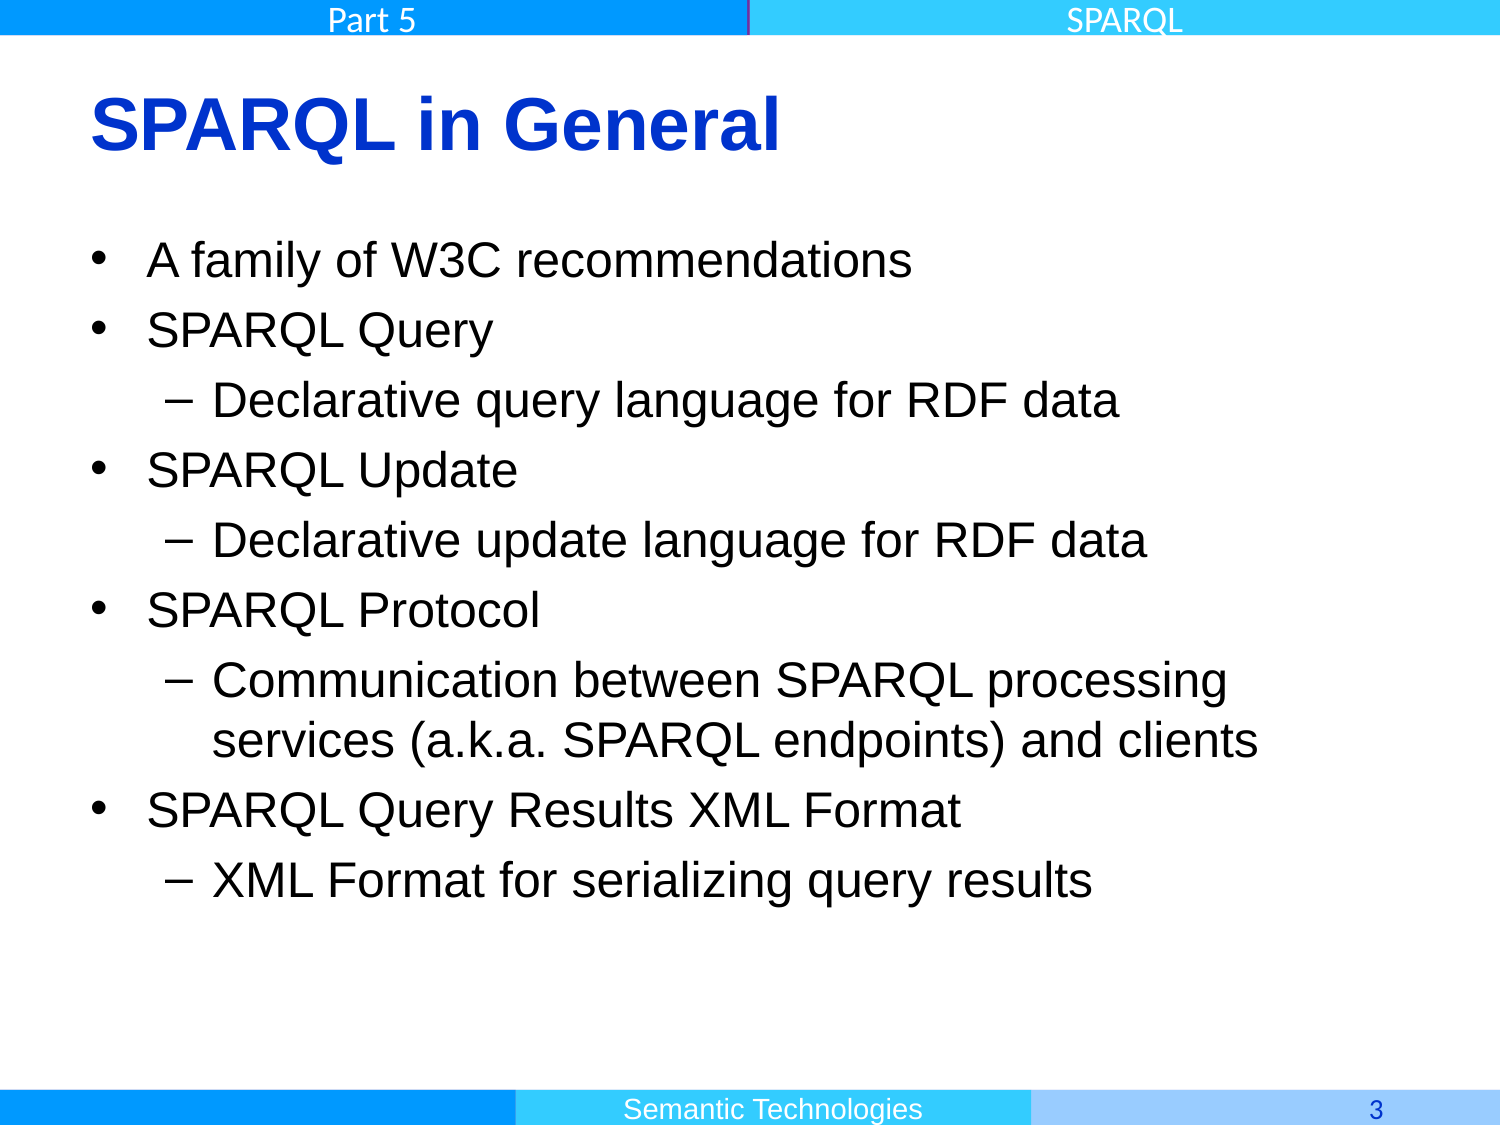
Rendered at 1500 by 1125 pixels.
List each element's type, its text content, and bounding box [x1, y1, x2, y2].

title SPARQL in General [75, 45, 1425, 197]
list A family of W3C recommendations SPARQL Query Declarative query language for RDF data SPARQL Update Declarative update language for RDF data SPARQL Protocol Communication between SPARQL processing services (a.k.a. SPARQL endpoints) and clients SPARQL Query Results XML Format XML Format for serializing query results [75, 220, 1425, 1005]
